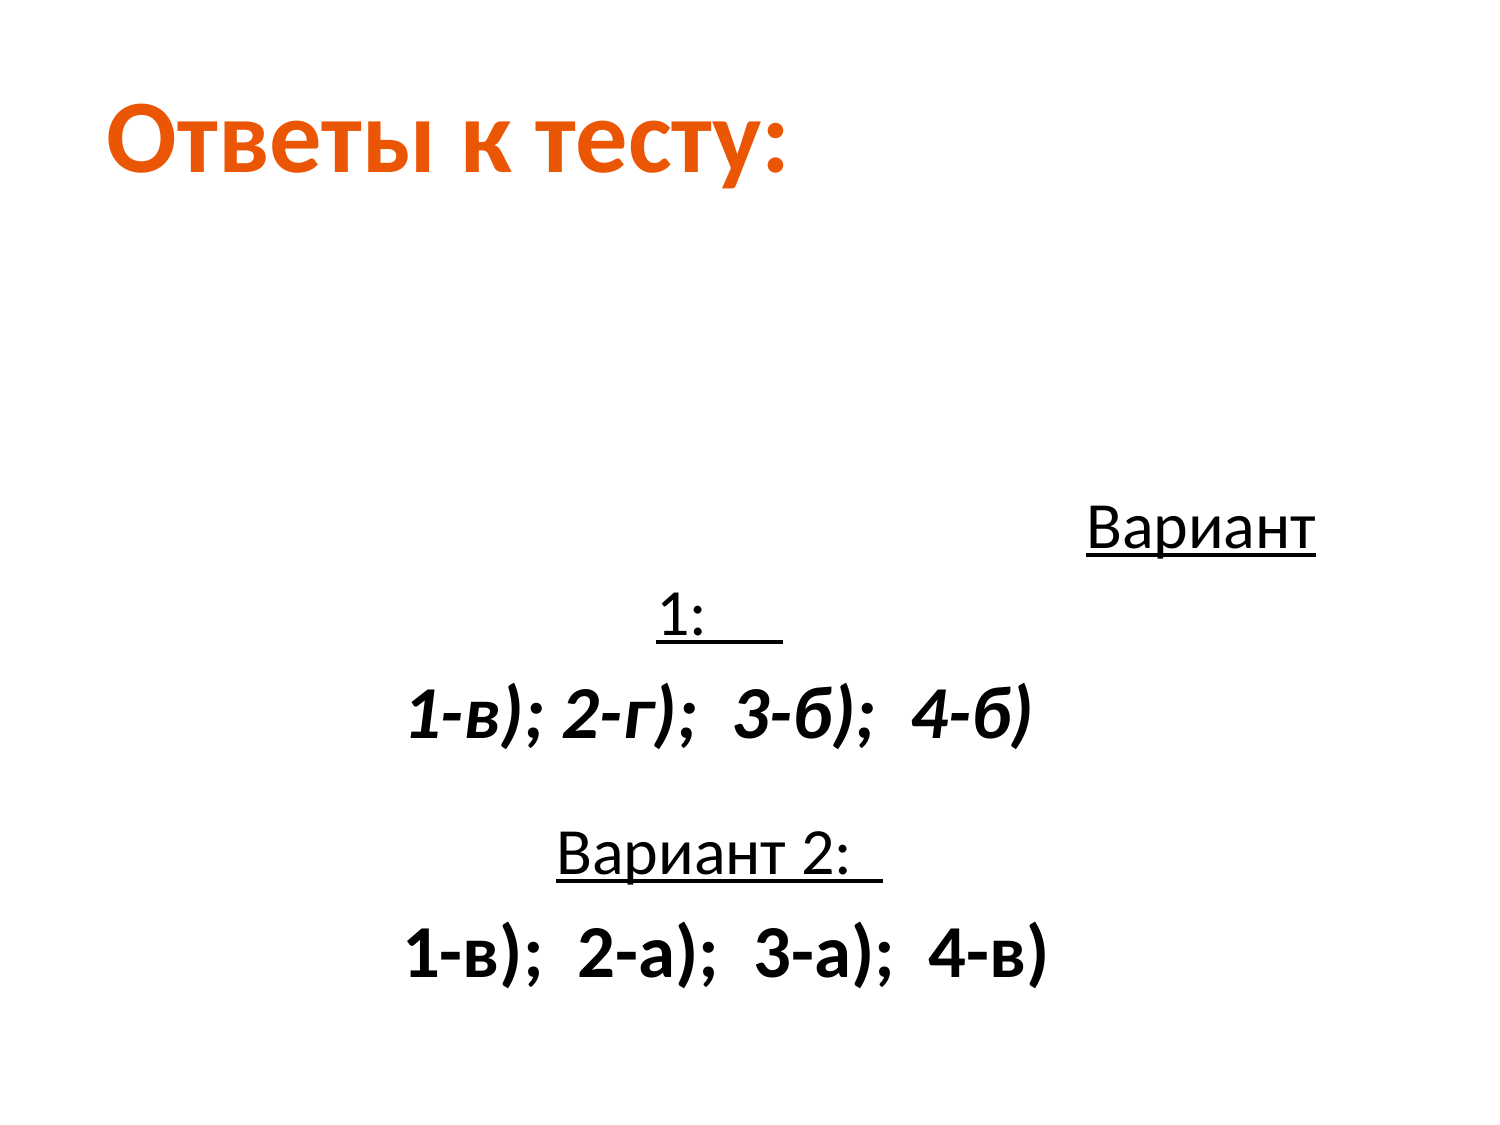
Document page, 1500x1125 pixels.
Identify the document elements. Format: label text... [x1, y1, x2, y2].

list Ответы к тесту: Вариант 1: 1-в); 2-г); 3-б); 4-б) Вариант 2: 1-в); 2-а); 3-а); 4-в) [82, 58, 1357, 1020]
